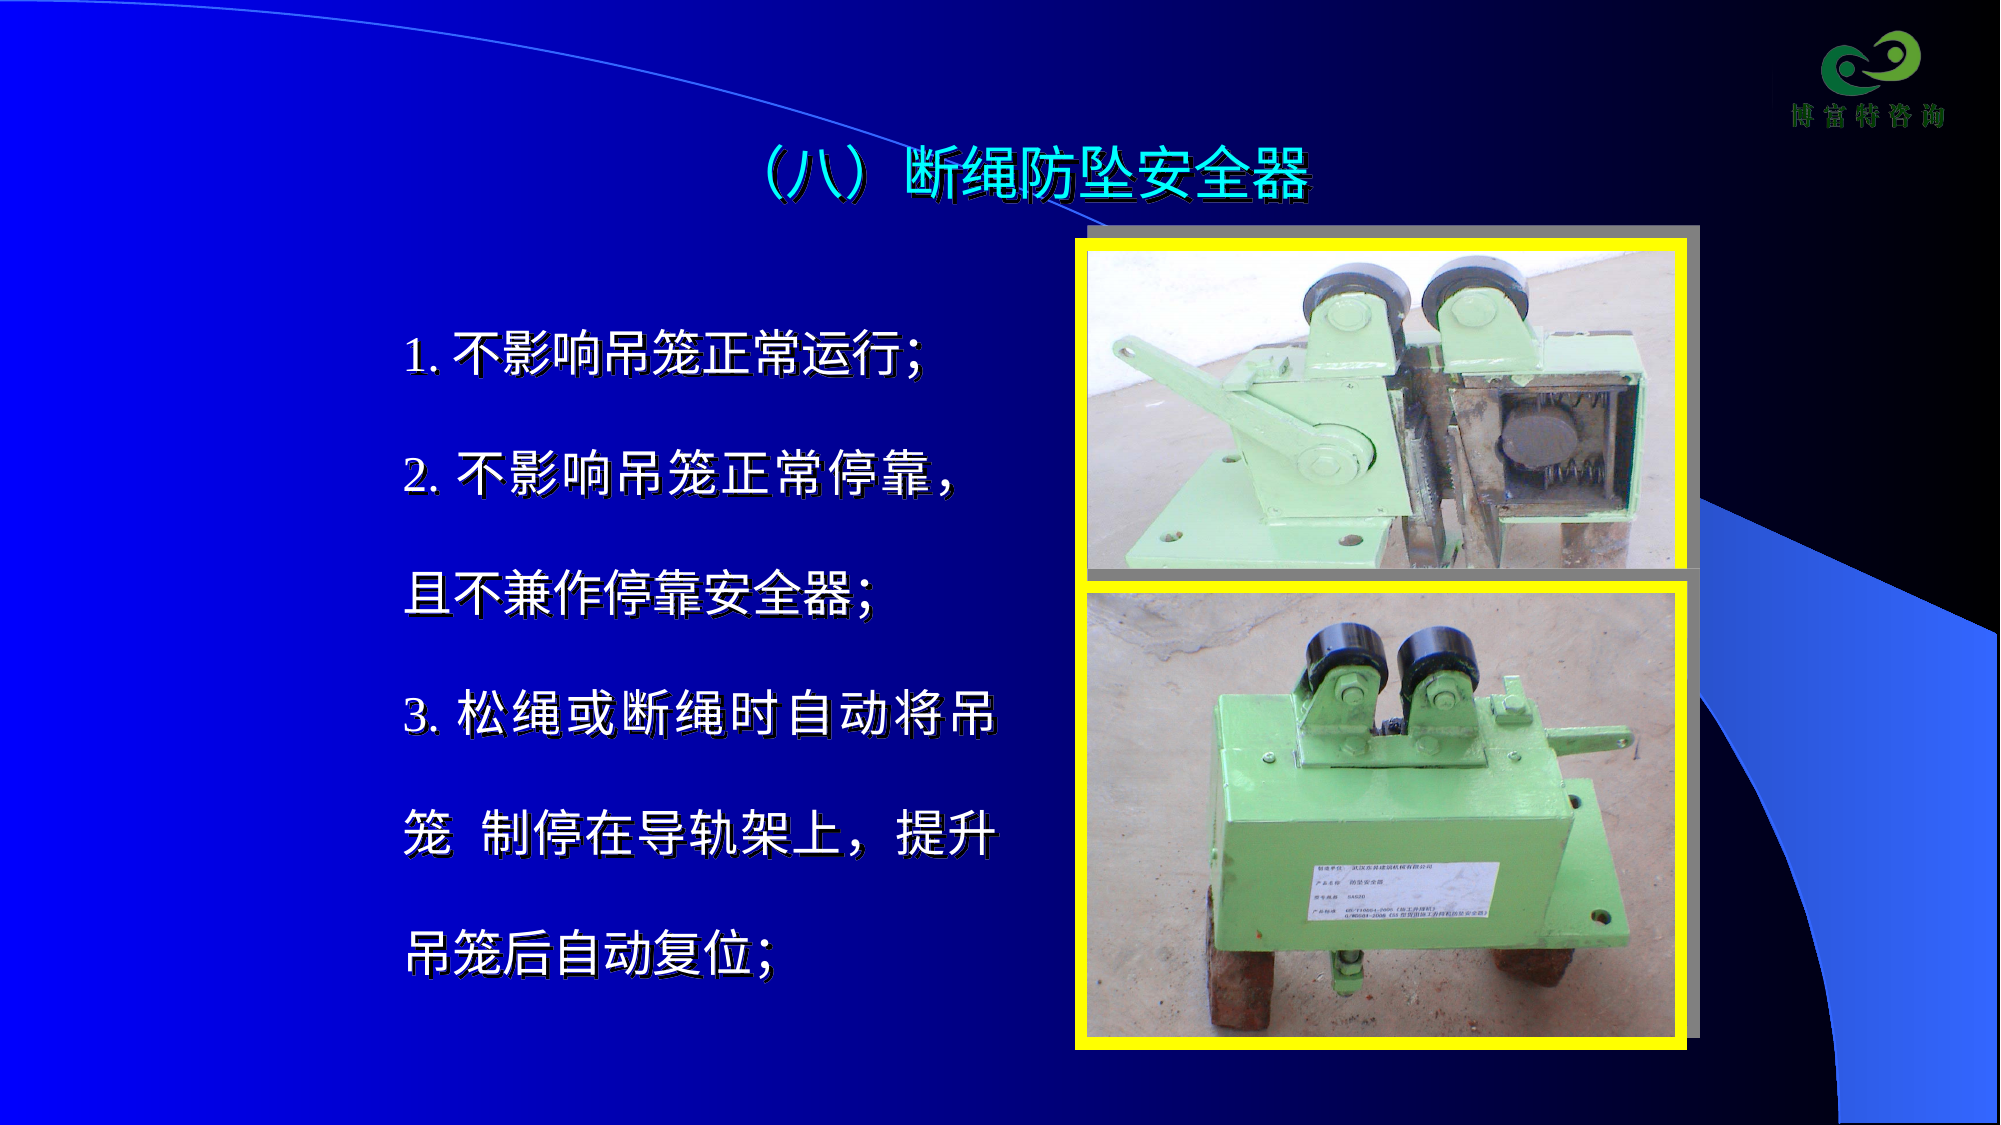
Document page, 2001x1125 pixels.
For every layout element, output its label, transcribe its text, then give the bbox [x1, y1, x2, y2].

text_box （八）断绳防坠安全器 [712, 129, 1326, 214]
slide_number [1433, 1024, 1851, 1101]
picture [1087, 250, 1675, 1038]
picture [1772, 30, 1969, 131]
text_box 1.不影响吊笼正常运行； 2.不影响吊笼正常停靠， 且不兼作停靠安全器； 3.松绳或断绳时自动将吊笼 制停在导轨架上，提升吊笼后自动复位； [387, 253, 1013, 989]
